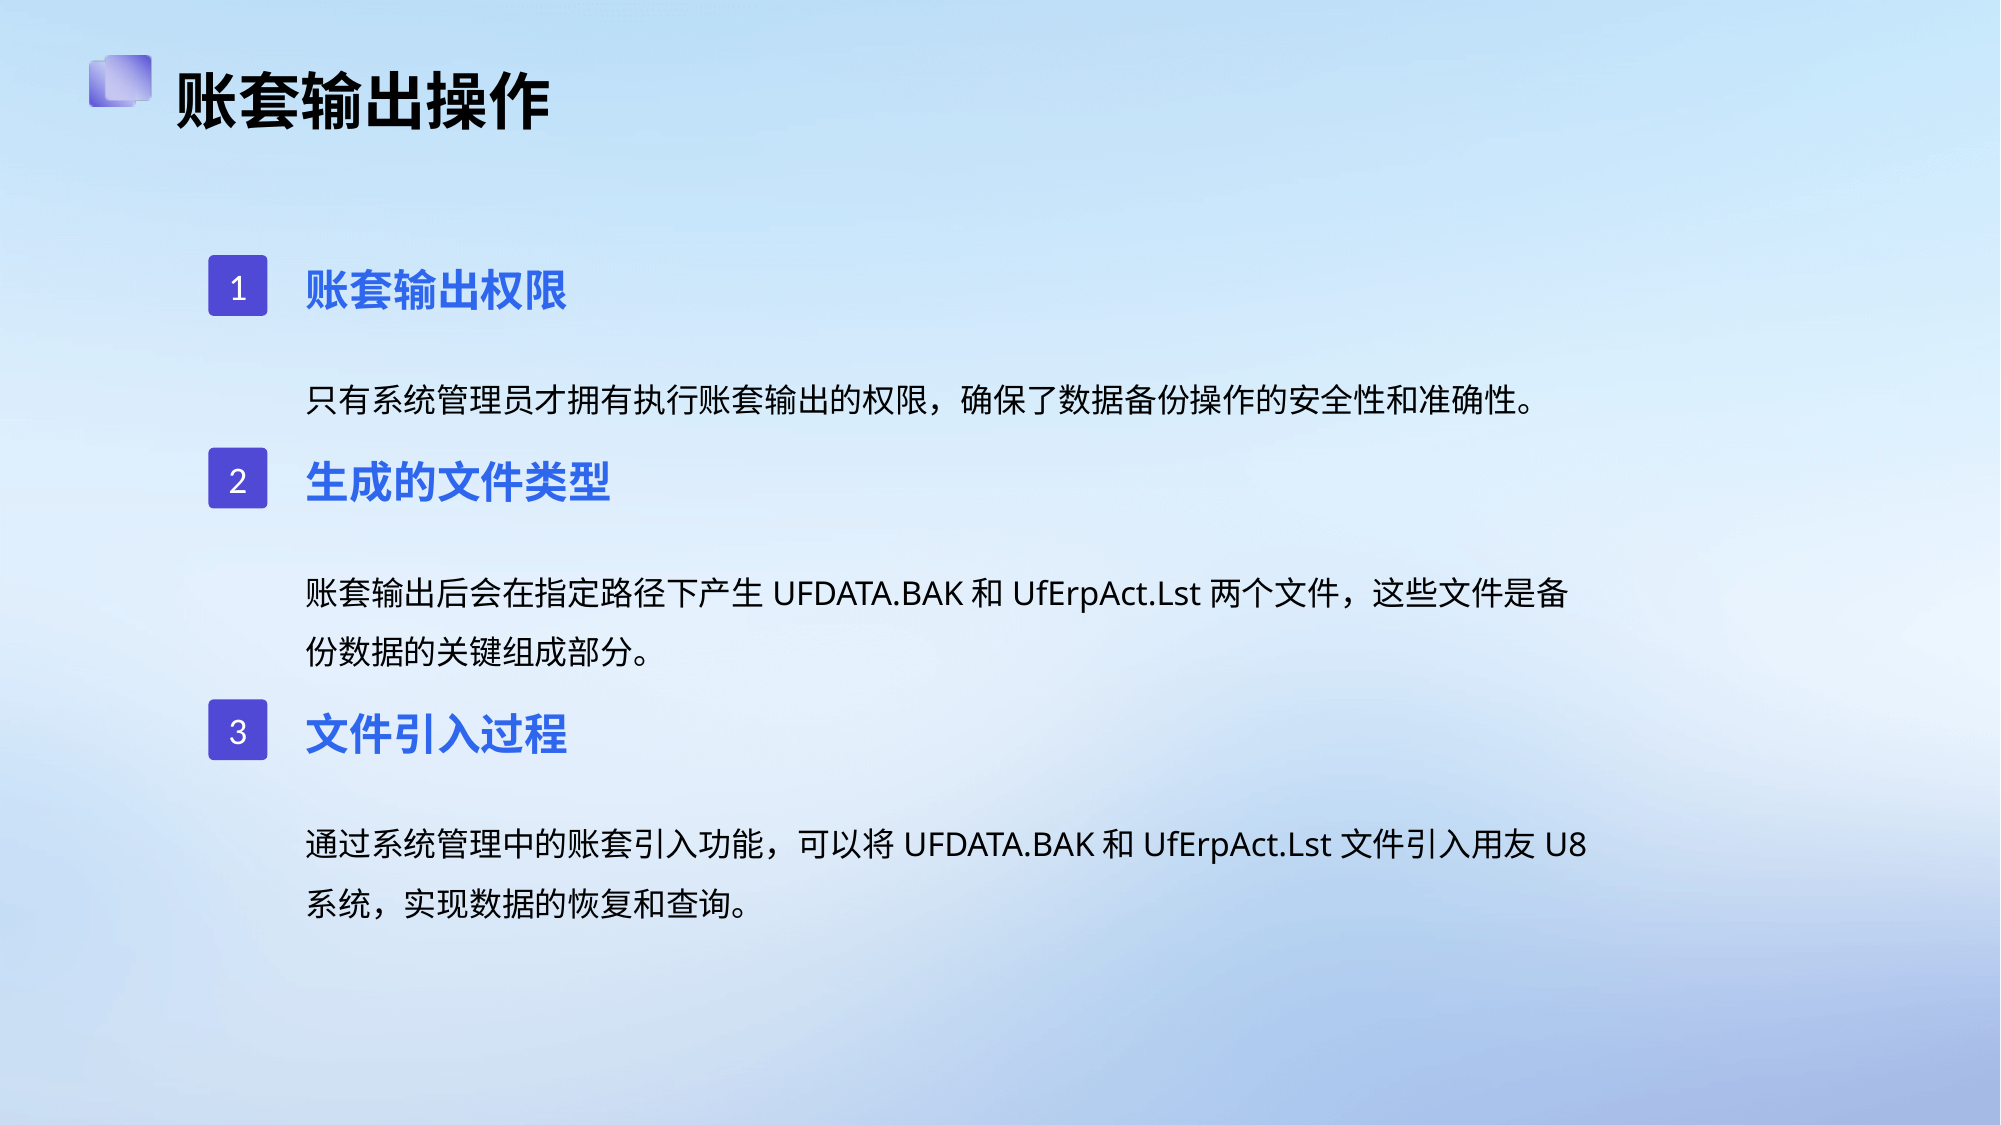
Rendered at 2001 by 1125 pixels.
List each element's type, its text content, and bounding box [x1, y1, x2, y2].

text_box 2 [206, 445, 270, 511]
text_box 账套输出权限 只有系统管理员才拥有执行账套输出的权限，确保了数据备份操作的安全性和准确性。 [289, 253, 1608, 429]
picture [0, 0, 2001, 1125]
text_box 账套输出操作 [159, 15, 1700, 147]
text_box 生成的文件类型 账套输出后会在指定路径下产生UFDATA.BAK和UfErpAct.Lst两个文件，这些文件是备份数据的关键组成部分。 [289, 446, 1608, 680]
text_box 1 [206, 252, 270, 318]
text_box 3 [206, 697, 270, 763]
text_box 文件引入过程 通过系统管理中的账套引入功能，可以将UFDATA.BAK和UfErpAct.Lst文件引入用友U8系统，实现数据的恢复和查询。 [289, 697, 1608, 932]
